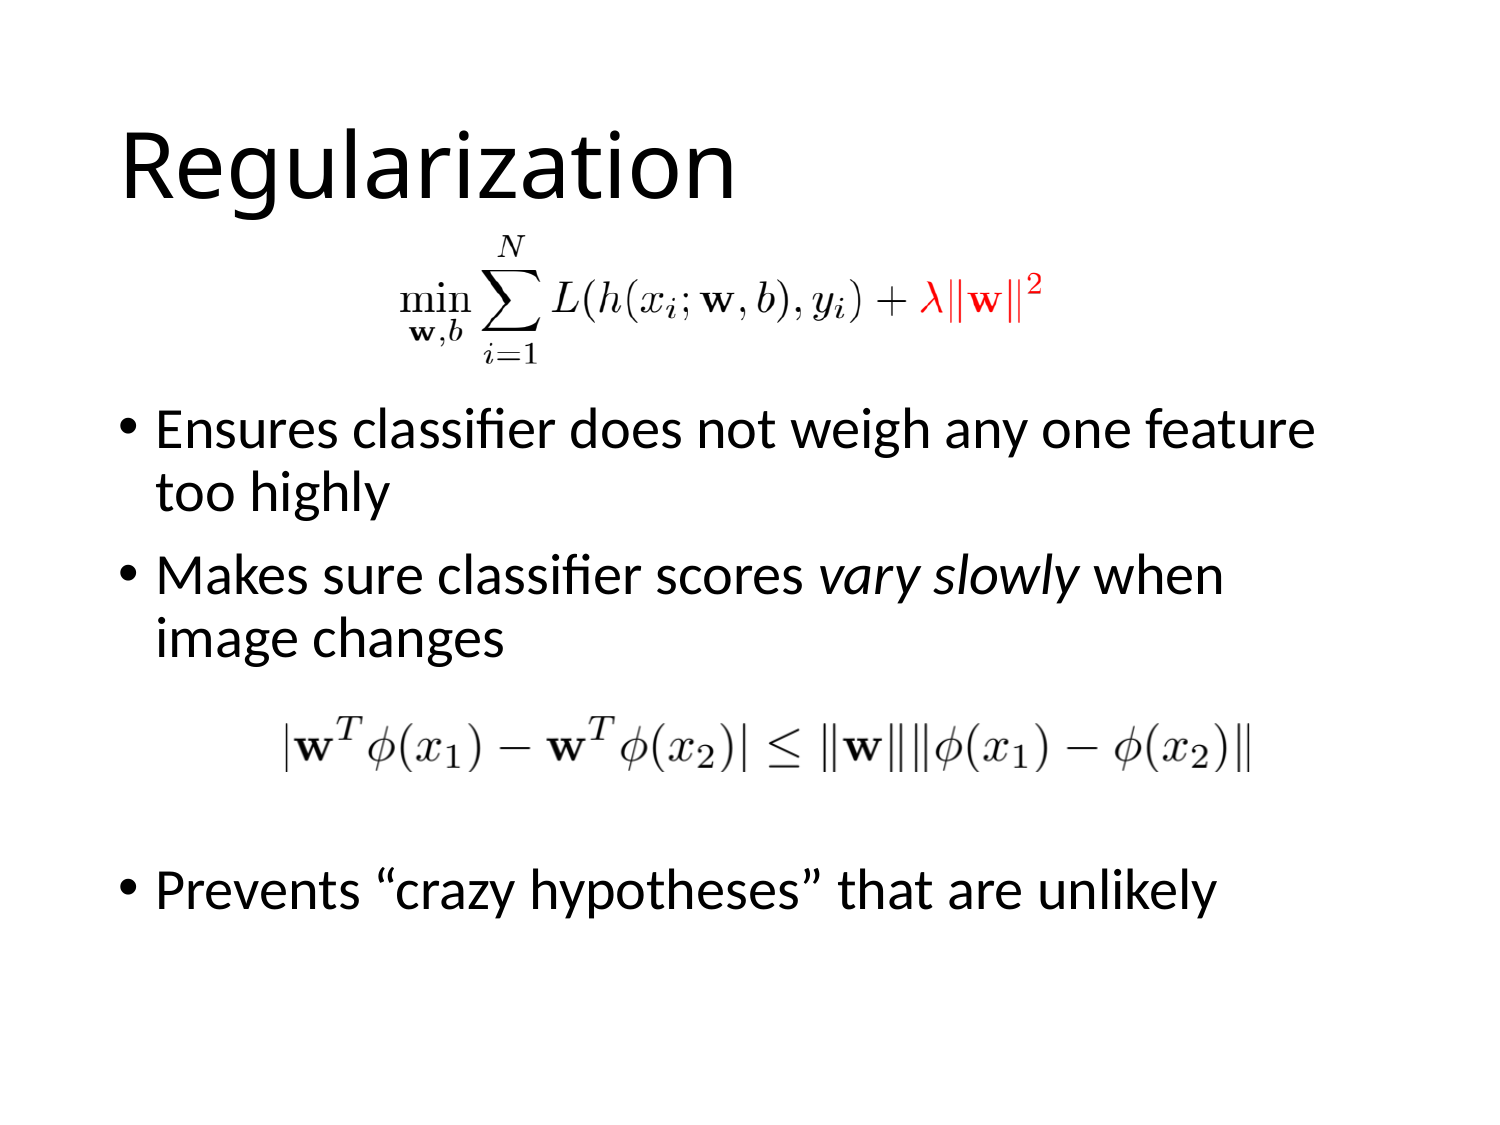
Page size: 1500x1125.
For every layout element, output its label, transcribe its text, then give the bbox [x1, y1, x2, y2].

picture [285, 716, 1250, 772]
title Regularization [103, 59, 1397, 278]
picture [399, 235, 1041, 363]
list Ensures classifier does not weigh any one feature too highly Makes sure classifier scores vary slowly when image changes Prevents “crazy hypotheses” that are unlikely [103, 299, 1397, 1014]
